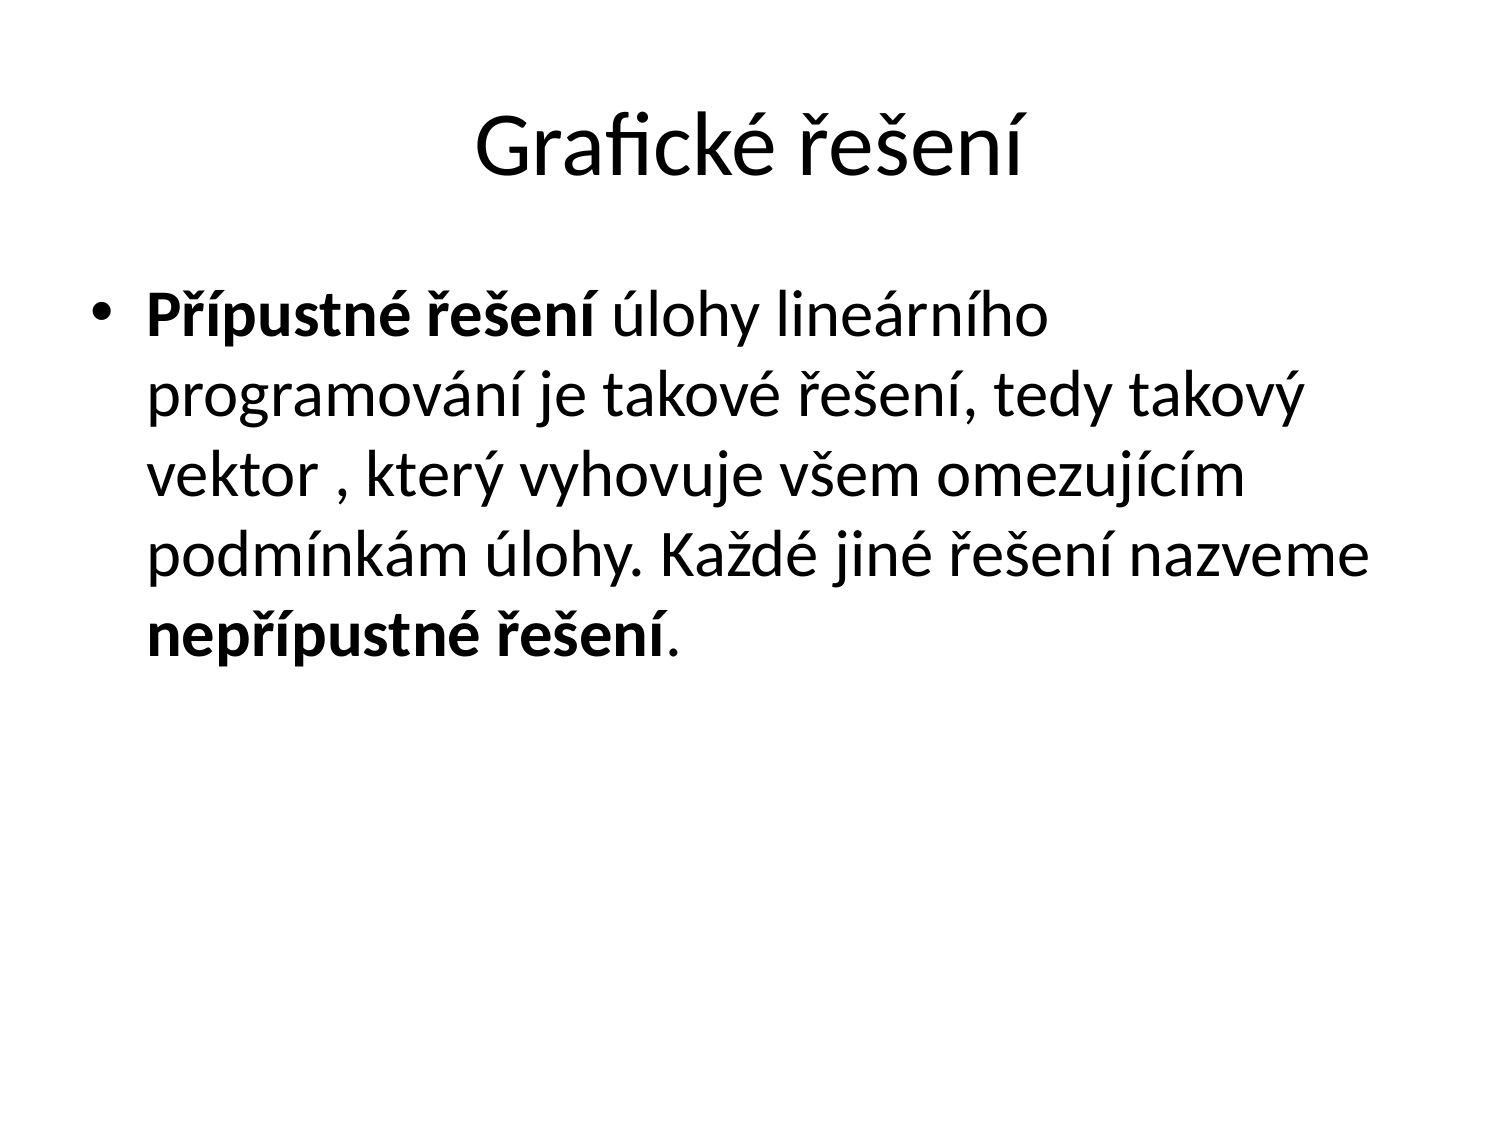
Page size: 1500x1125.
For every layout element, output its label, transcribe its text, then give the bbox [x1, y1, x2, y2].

title Grafické řešení [75, 45, 1425, 233]
